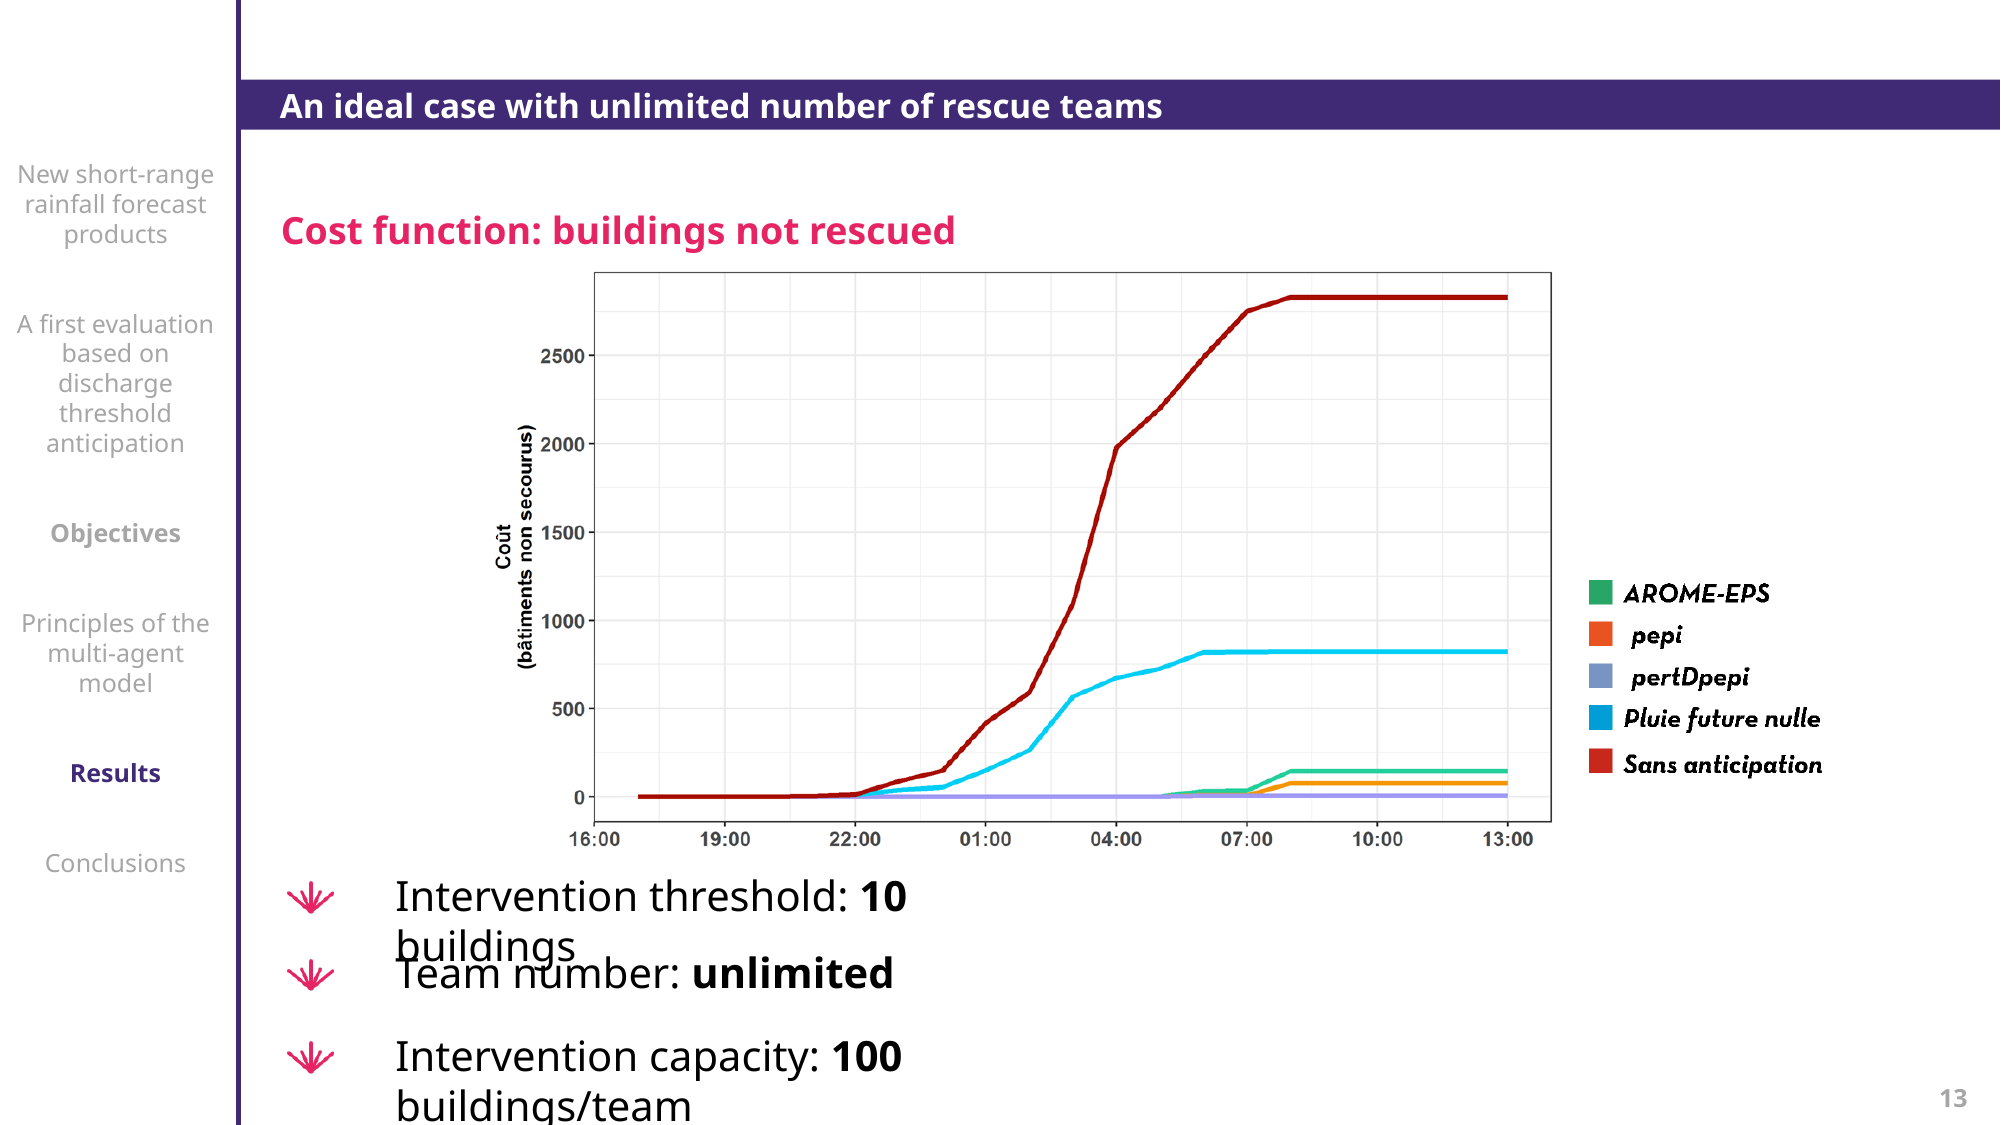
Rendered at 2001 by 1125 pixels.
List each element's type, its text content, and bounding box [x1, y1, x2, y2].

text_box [287, 862, 1175, 1100]
picture [1589, 574, 1838, 781]
picture [488, 258, 1562, 856]
text_box New short-range rainfall forecast products A first evaluation based on discharge threshold anticipation Objectives Principles of the multi-agent model Results Conclusions [0, 151, 235, 885]
text_box 13 [1909, 1074, 1998, 1124]
text_box Cost function: buildings not rescued [266, 199, 1118, 260]
text_box An ideal case with unlimited number of rescue teams [239, 79, 2000, 130]
